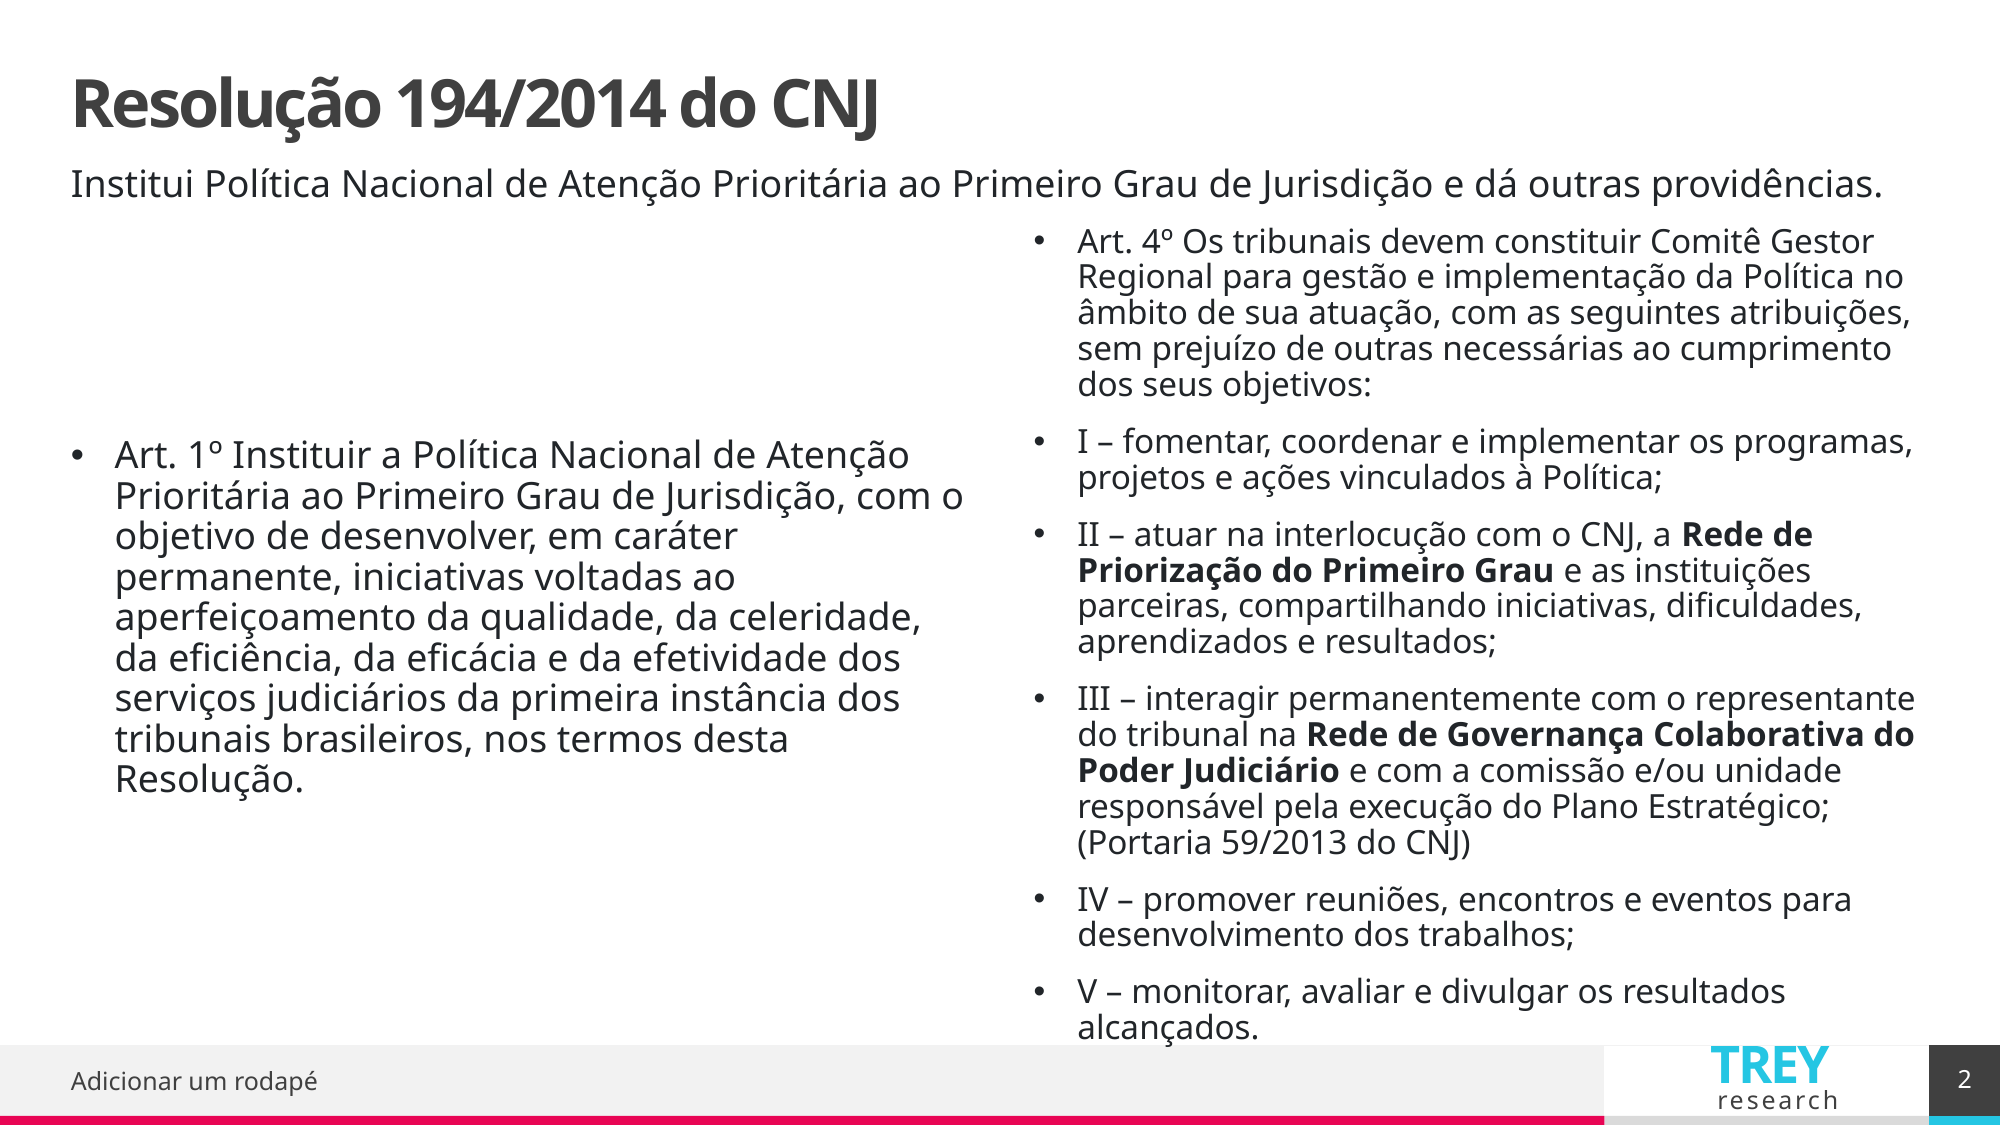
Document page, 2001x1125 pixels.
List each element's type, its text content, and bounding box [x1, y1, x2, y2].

title Resolução 194/2014 do CNJ [70, 70, 1932, 142]
list Institui Política Nacional de Atenção Prioritária ao Primeiro Grau de Jurisdição e dá outras providências. [70, 165, 1931, 225]
list Art. 1º Instituir a Política Nacional de Atenção Prioritária ao Primeiro Grau de Jurisdição, com o objetivo de desenvolver, em caráter permanente, iniciativas voltadas ao aperfeiçoamento da qualidade, da celeridade, da eficiência, da eficácia e da efetividade dos serviços judiciários da primeira instância dos tribunais brasileiros, nos termos desta Resolução. [70, 248, 969, 1016]
list Art. 4º Os tribunais devem constituir Comitê Gestor Regional para gestão e implementação da Política no âmbito de sua atuação, com as seguintes atribuições, sem prejuízo de outras necessárias ao cumprimento dos seus objetivos: I – fomentar, coordenar e implementar os programas, projetos e ações vinculados à Política; II – atuar na interlocução com o CNJ, a Rede de Priorização do Primeiro Grau e as instituições parceiras, compartilhando iniciativas, dificuldades, aprendizados e resultados; III – interagir permanentemente com o representante do tribunal na Rede de Governança Colaborativa do Poder Judiciário e com a comissão e/ou unidade responsável pela execução do Plano Estratégico; (Portaria 59/2013 do CNJ) IV – promover reuniões, encontros e eventos para desenvolvimento dos trabalhos; V – monitorar, avaliar e divulgar os resultados alcançados. [1033, 224, 1932, 1016]
footer Adicionar um rodapé [70, 1056, 1000, 1105]
slide_number 2 [1929, 1045, 2000, 1116]
